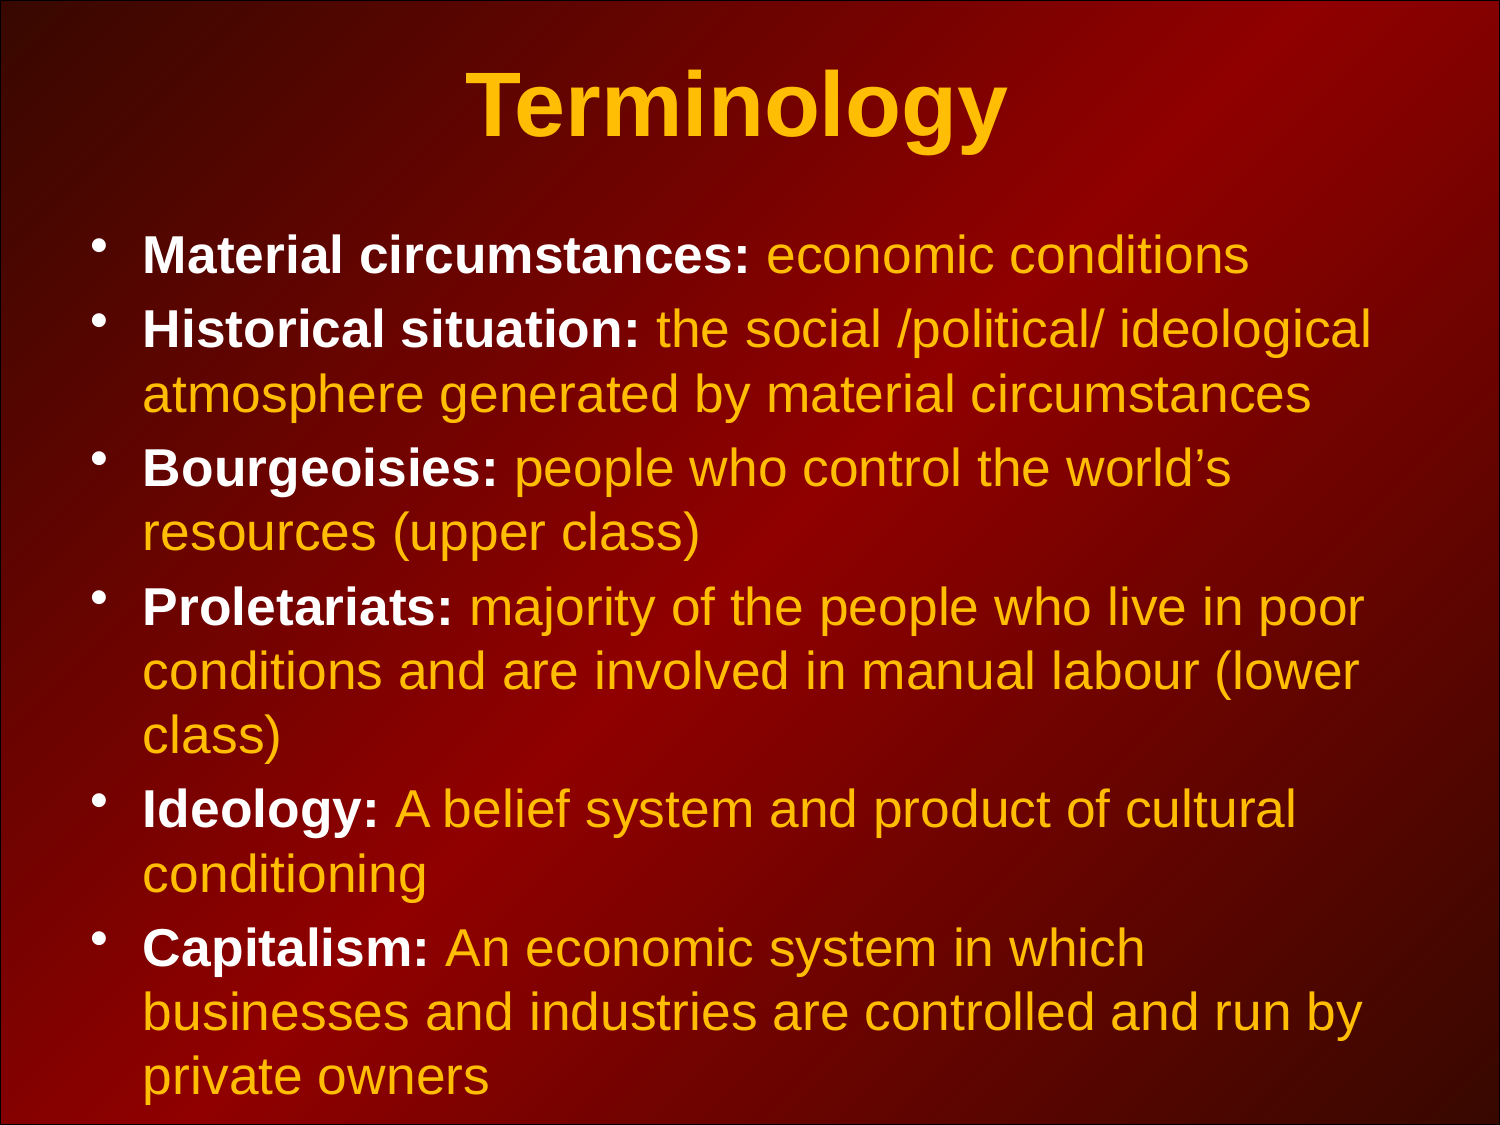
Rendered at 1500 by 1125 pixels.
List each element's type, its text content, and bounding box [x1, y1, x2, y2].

list Material circumstances: economic conditions Historical situation: the social /political/ ideological atmosphere generated by material circumstances Bourgeoisies: people who control the world’s resources (upper class) Proletariats: majority of the people who live in poor conditions and are involved in manual labour (lower class) Ideology: A belief system and product of cultural conditioning Capitalism: An economic system in which businesses and industries are controlled and run by private owners [75, 212, 1425, 1125]
title Terminology [75, 0, 1425, 200]
